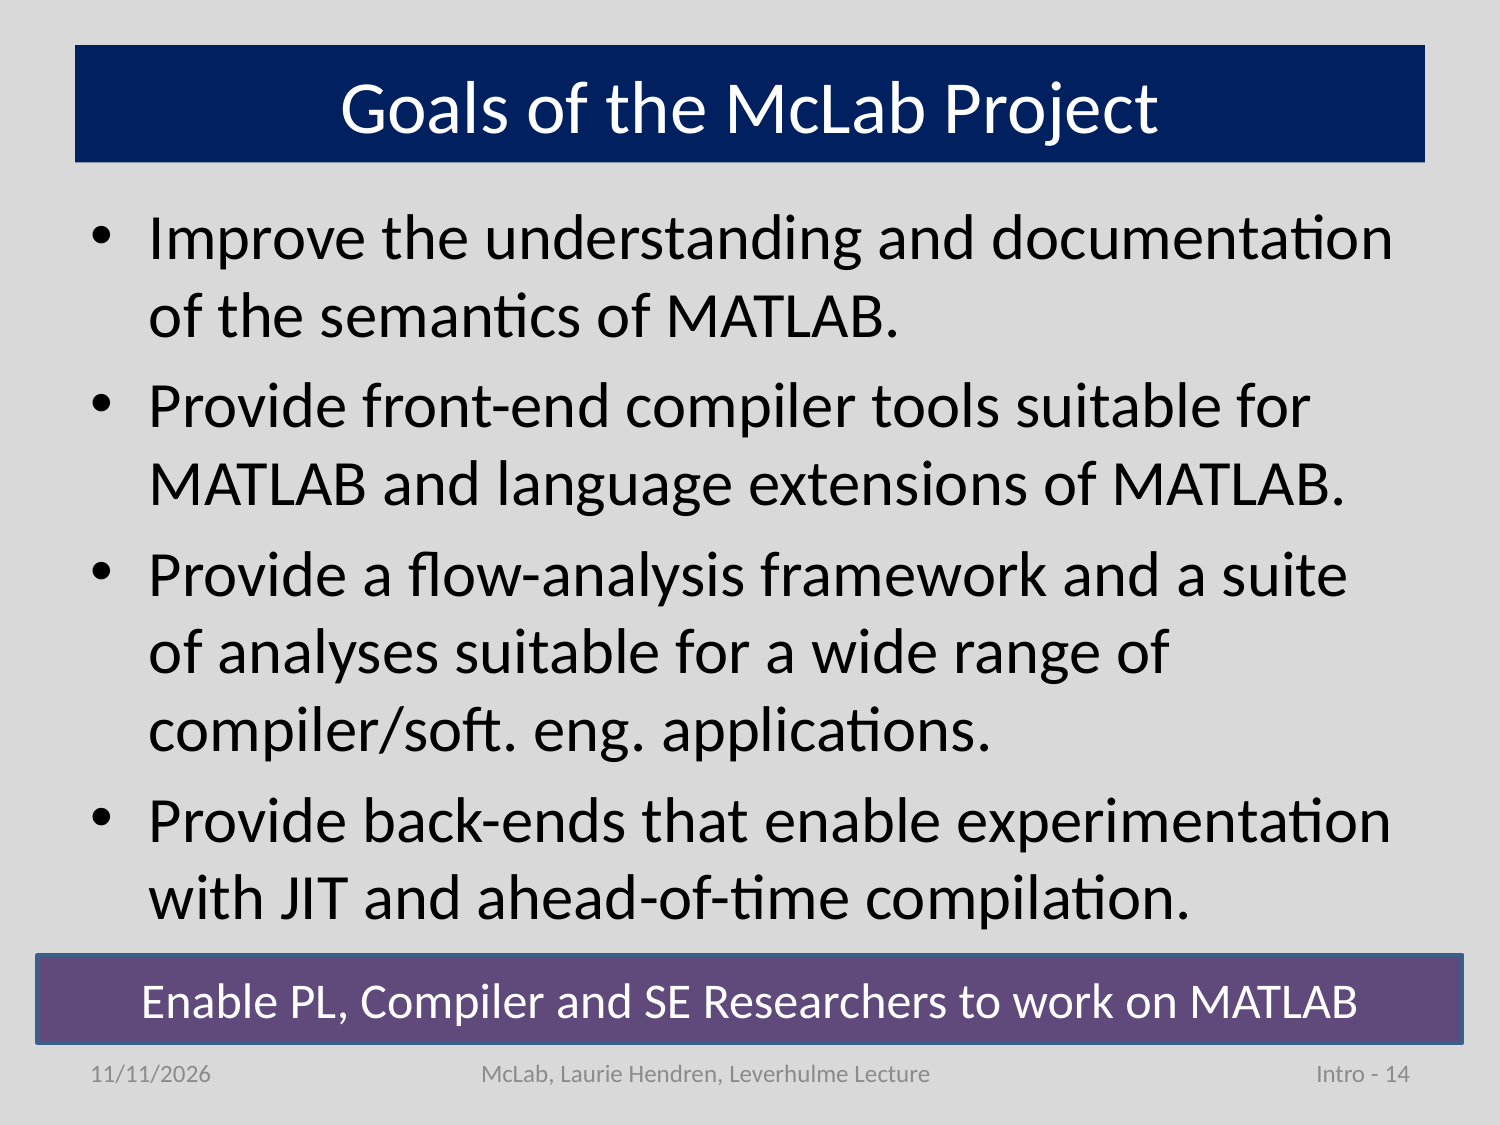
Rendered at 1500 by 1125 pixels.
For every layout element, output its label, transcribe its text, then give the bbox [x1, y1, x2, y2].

title Goals of the McLab Project [75, 45, 1425, 163]
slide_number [75, 1045, 250, 1103]
text_box Enable PL, Compiler and SE Researchers to work on MATLAB [35, 953, 1464, 1045]
list Improve the understanding and documentation of the semantics of MATLAB. Provide front-end compiler tools suitable for MATLAB and language extensions of MATLAB. Provide a flow-analysis framework and a suite of analyses suitable for a wide range of compiler/soft. eng. applications. Provide back-ends that enable experimentation with JIT and ahead-of-time compilation. [75, 187, 1425, 950]
footer McLab, Laurie Hendren, Leverhulme Lecture [300, 1045, 1113, 1103]
slide_number Intro - 14 [1262, 1045, 1425, 1103]
